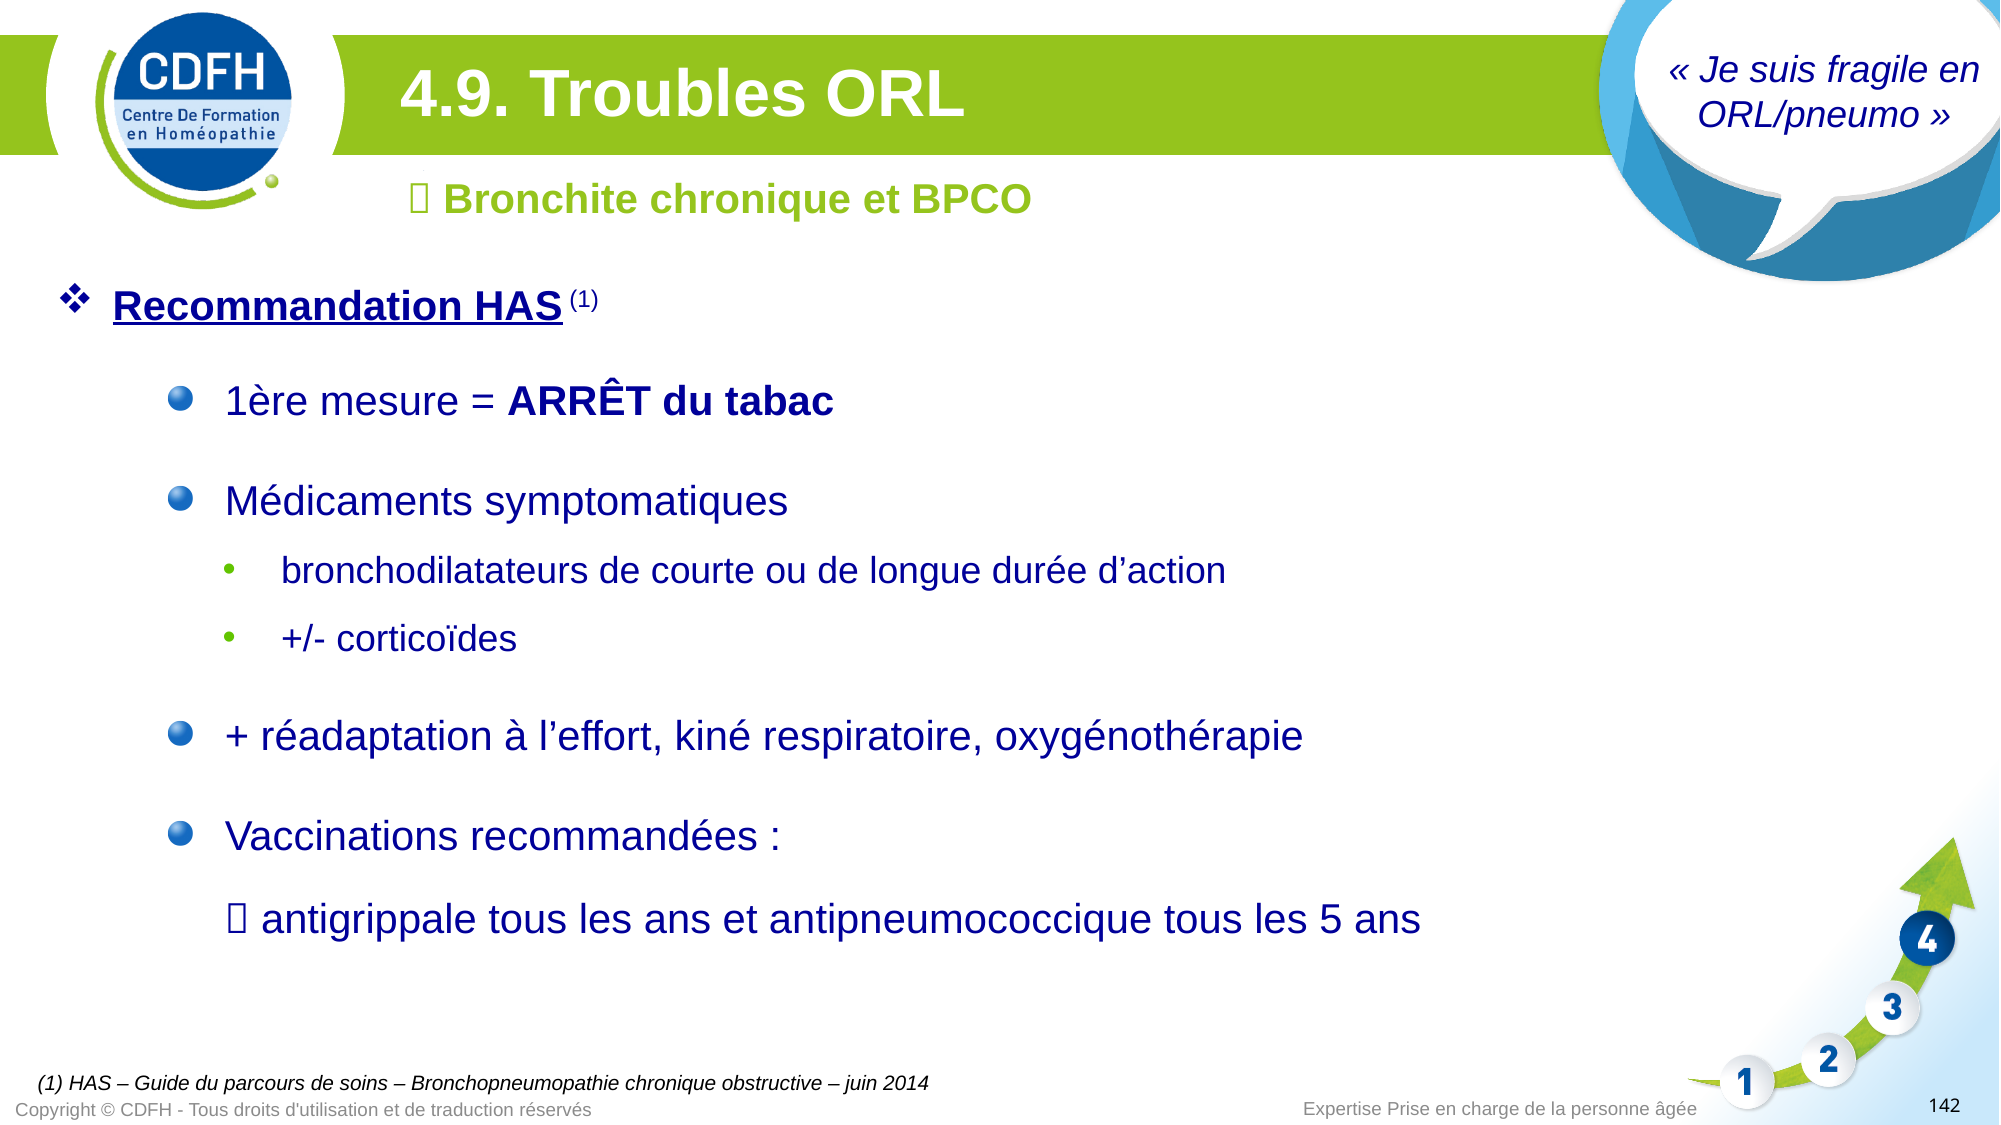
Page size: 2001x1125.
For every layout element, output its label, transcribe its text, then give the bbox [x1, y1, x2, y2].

text_box 4.9. Troubles ORL [385, 42, 1571, 138]
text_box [1571, 0, 2000, 304]
text_box Recommandation HAS (1) [41, 270, 667, 362]
text_box (1) HAS – Guide du parcours de soins – Bronchopneumopathie chronique obstructive – juin 2014 [22, 1061, 1063, 1102]
text_box 1ère mesure = ARRÊT du tabac Médicaments symptomatiques bronchodilatateurs de courte ou de longue durée d’action +/- corticoïdes + réadaptation à l’effort, kiné respiratoire, oxygénothérapie Vaccinations recommandées :  antigrippale tous les ans et antipneumococcique tous les 5 ans [151, 366, 1877, 815]
text_box  Bronchite chronique et BPCO [392, 164, 1552, 230]
picture [0, 0, 1999, 1125]
